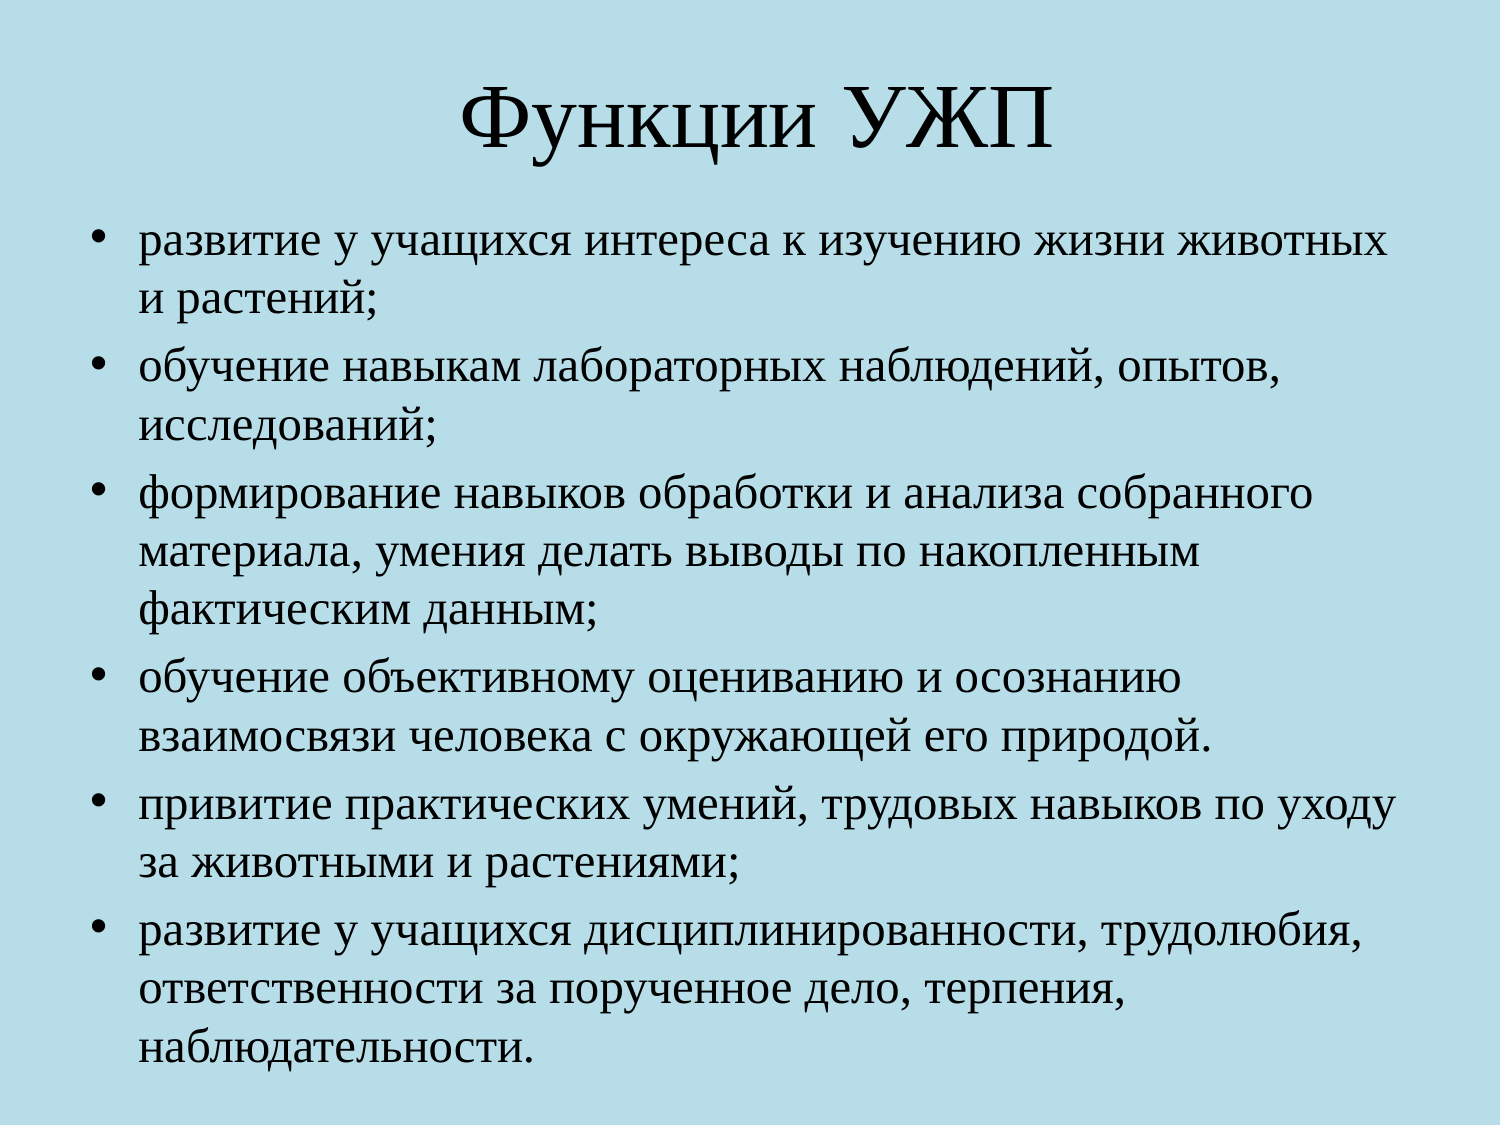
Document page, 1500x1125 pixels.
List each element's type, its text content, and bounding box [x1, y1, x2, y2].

title Функции УЖП [82, 35, 1432, 188]
list развитие у учащихся интереса к изучению жизни животных и растений; обучение навыкам лабораторных наблюдений, опытов, исследований; формирование навыков обработки и анализа собранного материала, умения делать выводы по накопленным фактическим данным; обучение объективному оцениванию и осознанию взаимосвязи человека с окружающей его природой. привитие практических умений, трудовых навыков по уходу за животными и растениями; развитие у учащихся дисциплинированности, трудолюбия, ответственности за порученное дело, терпения, наблюдательности. [75, 199, 1442, 1090]
